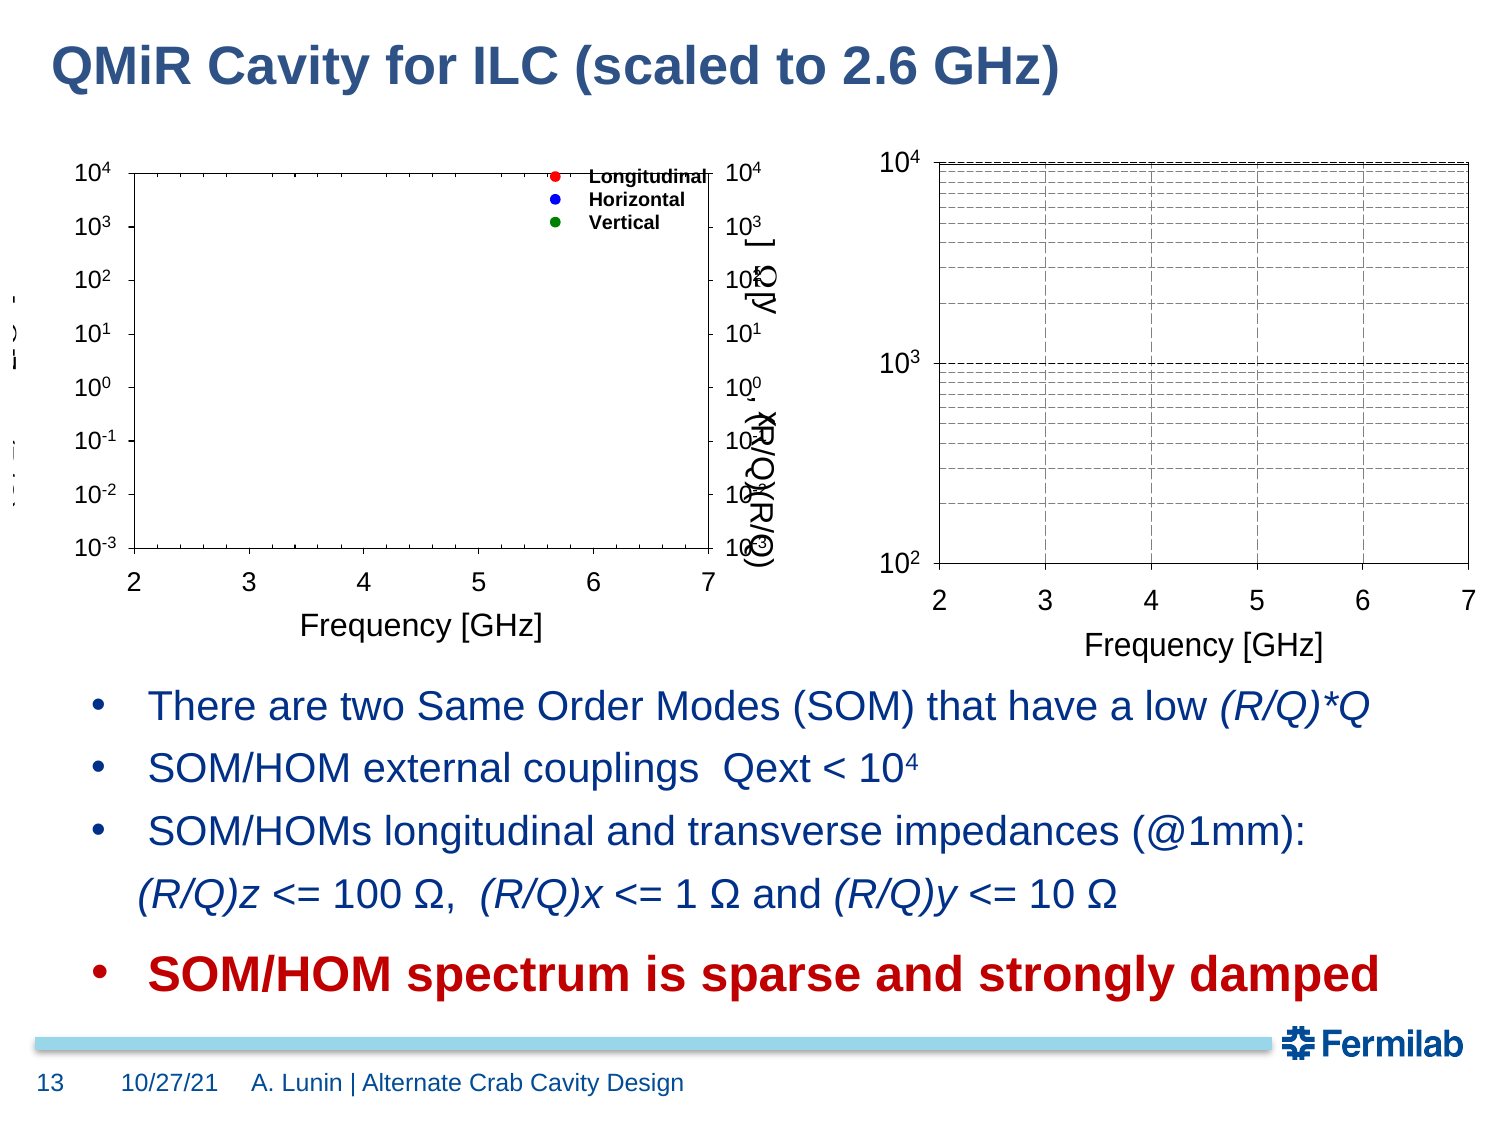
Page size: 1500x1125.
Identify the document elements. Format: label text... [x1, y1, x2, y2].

text_box There are two Same Order Modes (SOM) that have a low (R/Q)*Q SOM/HOM external couplings Qext < 104 SOM/HOMs longitudinal and transverse impedances (@1mm): (R/Q)z <= 100 Ω, (R/Q)x <= 1 Ω and (R/Q)y <= 10 Ω SOM/HOM spectrum is sparse and strongly damped [76, 671, 1397, 1009]
slide_number 13 [36, 1066, 105, 1106]
text_box QMiR Cavity for ILC (scaled to 2.6 GHz) [36, 22, 1500, 94]
picture [13, 129, 828, 647]
footer A. Lunin | Alternate Crab Cavity Design [251, 1066, 1279, 1107]
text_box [827, 122, 1489, 666]
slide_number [120, 1066, 232, 1107]
picture [1282, 1026, 1463, 1060]
